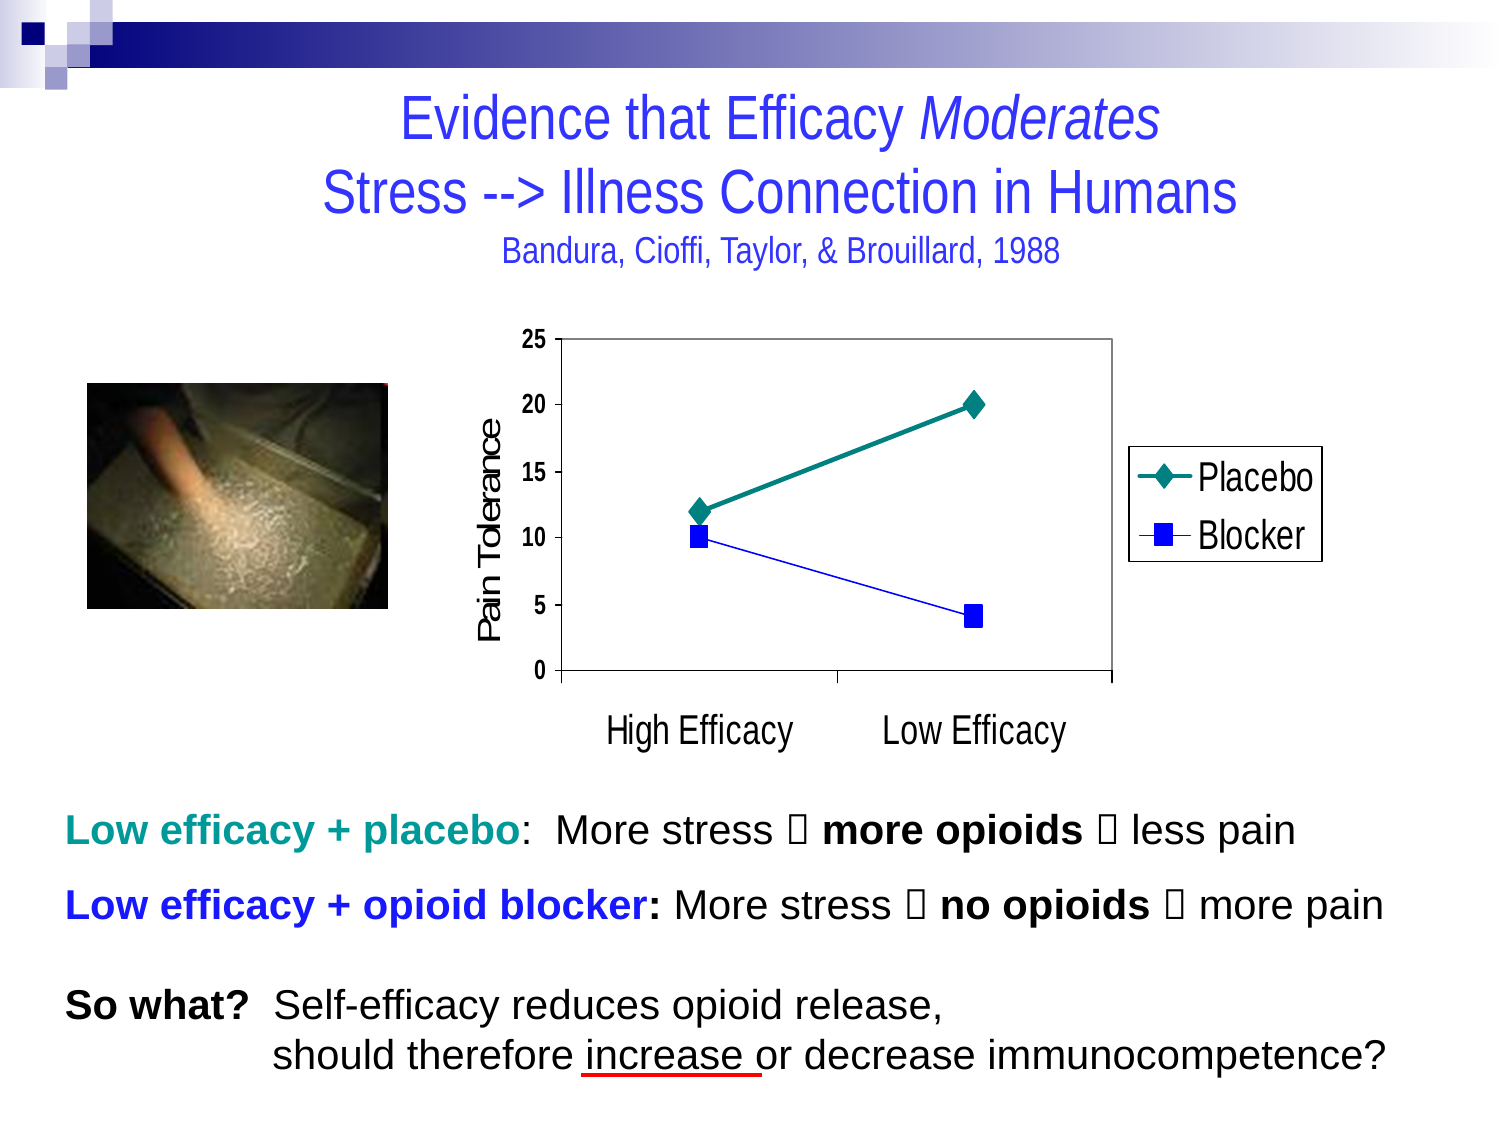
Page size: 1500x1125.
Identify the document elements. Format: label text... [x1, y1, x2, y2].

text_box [437, 287, 1338, 796]
picture [87, 383, 388, 609]
text_box Evidence that Efficacy Moderates Stress --> Illness Connection in Humans Bandura, Cioffi, Taylor, & Brouillard, 1988 [137, 69, 1425, 279]
text_box Low efficacy + placebo: More stress  more opioids  less pain Low efficacy + opioid blocker: More stress  no opioids  more pain So what? Self-efficacy reduces opioid release, should therefore increase or decrease immunocompetence? [50, 795, 1450, 1086]
